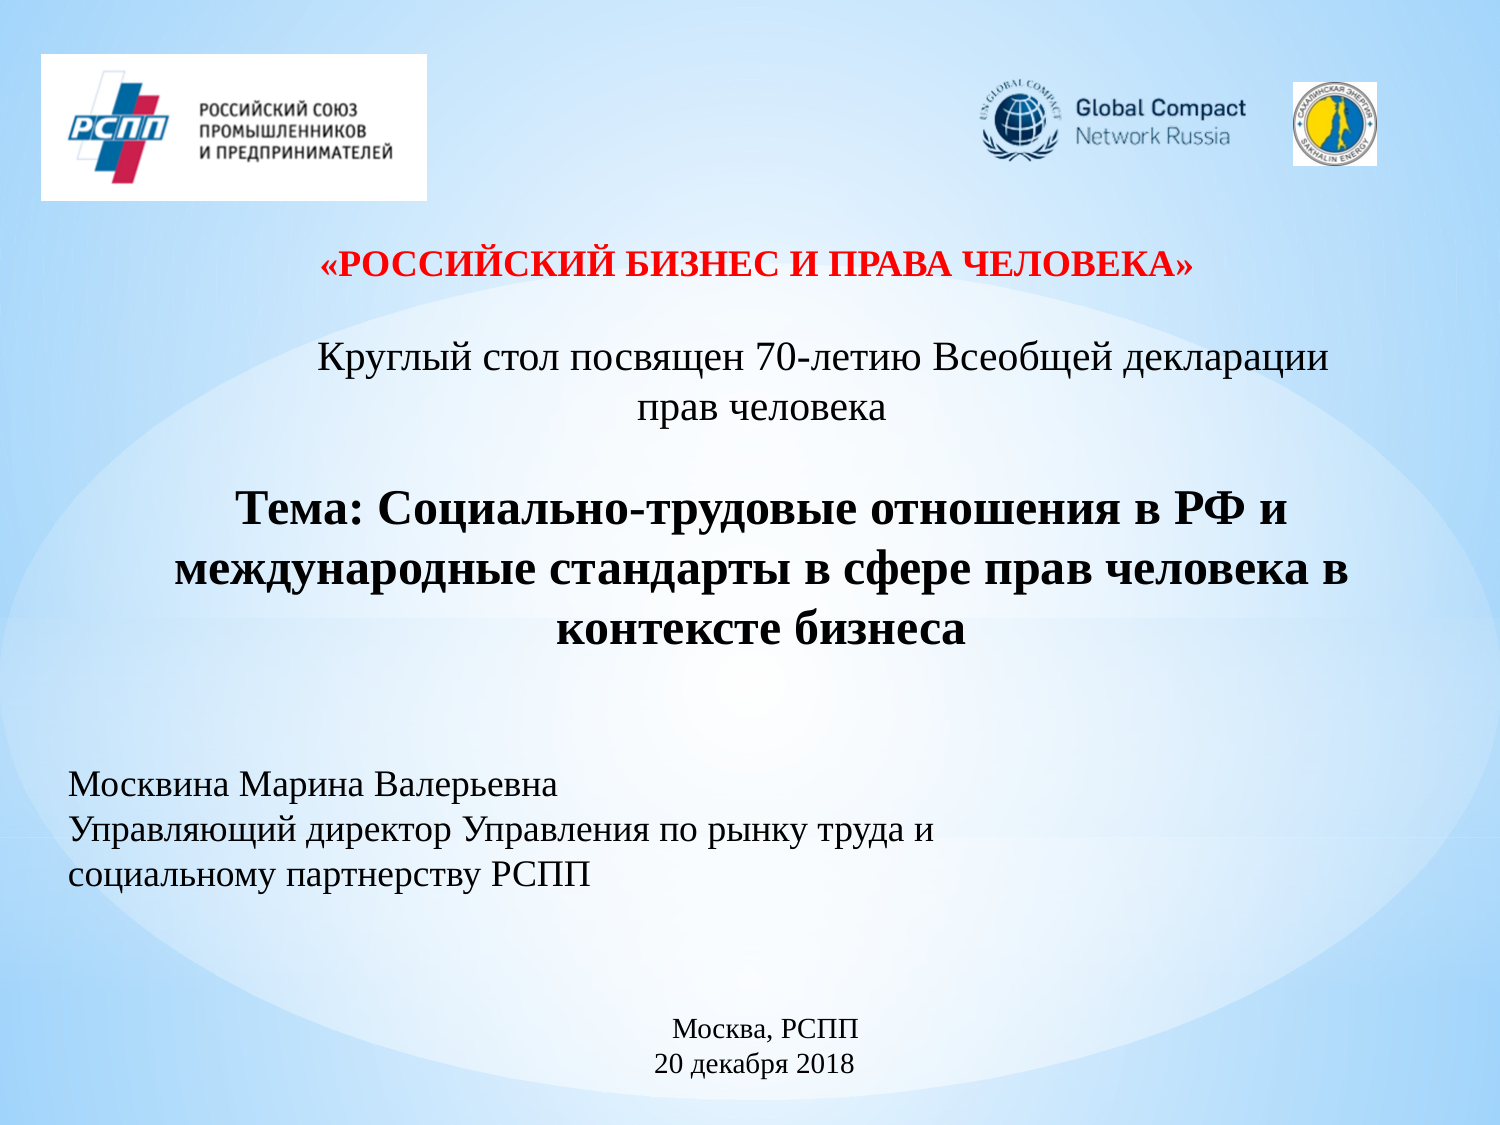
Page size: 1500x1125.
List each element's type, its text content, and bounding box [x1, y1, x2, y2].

text_box «РОССИЙСКИЙ БИЗНЕС И ПРАВА ЧЕЛОВЕКА» Круглый стол посвящен 70-летию Всеобщей декларации прав человека Тема: Социально-трудовые отношения в РФ и международные стандарты в сфере прав человека в контексте бизнеса Москвина Марина Валерьевна Управляющий директор Управления по рынку труда и социальному партнерству РСПП Москва, РСПП 20 декабря 2018 [53, 231, 1471, 1087]
picture [974, 75, 1256, 167]
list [1293, 82, 1377, 166]
picture [40, 54, 427, 201]
